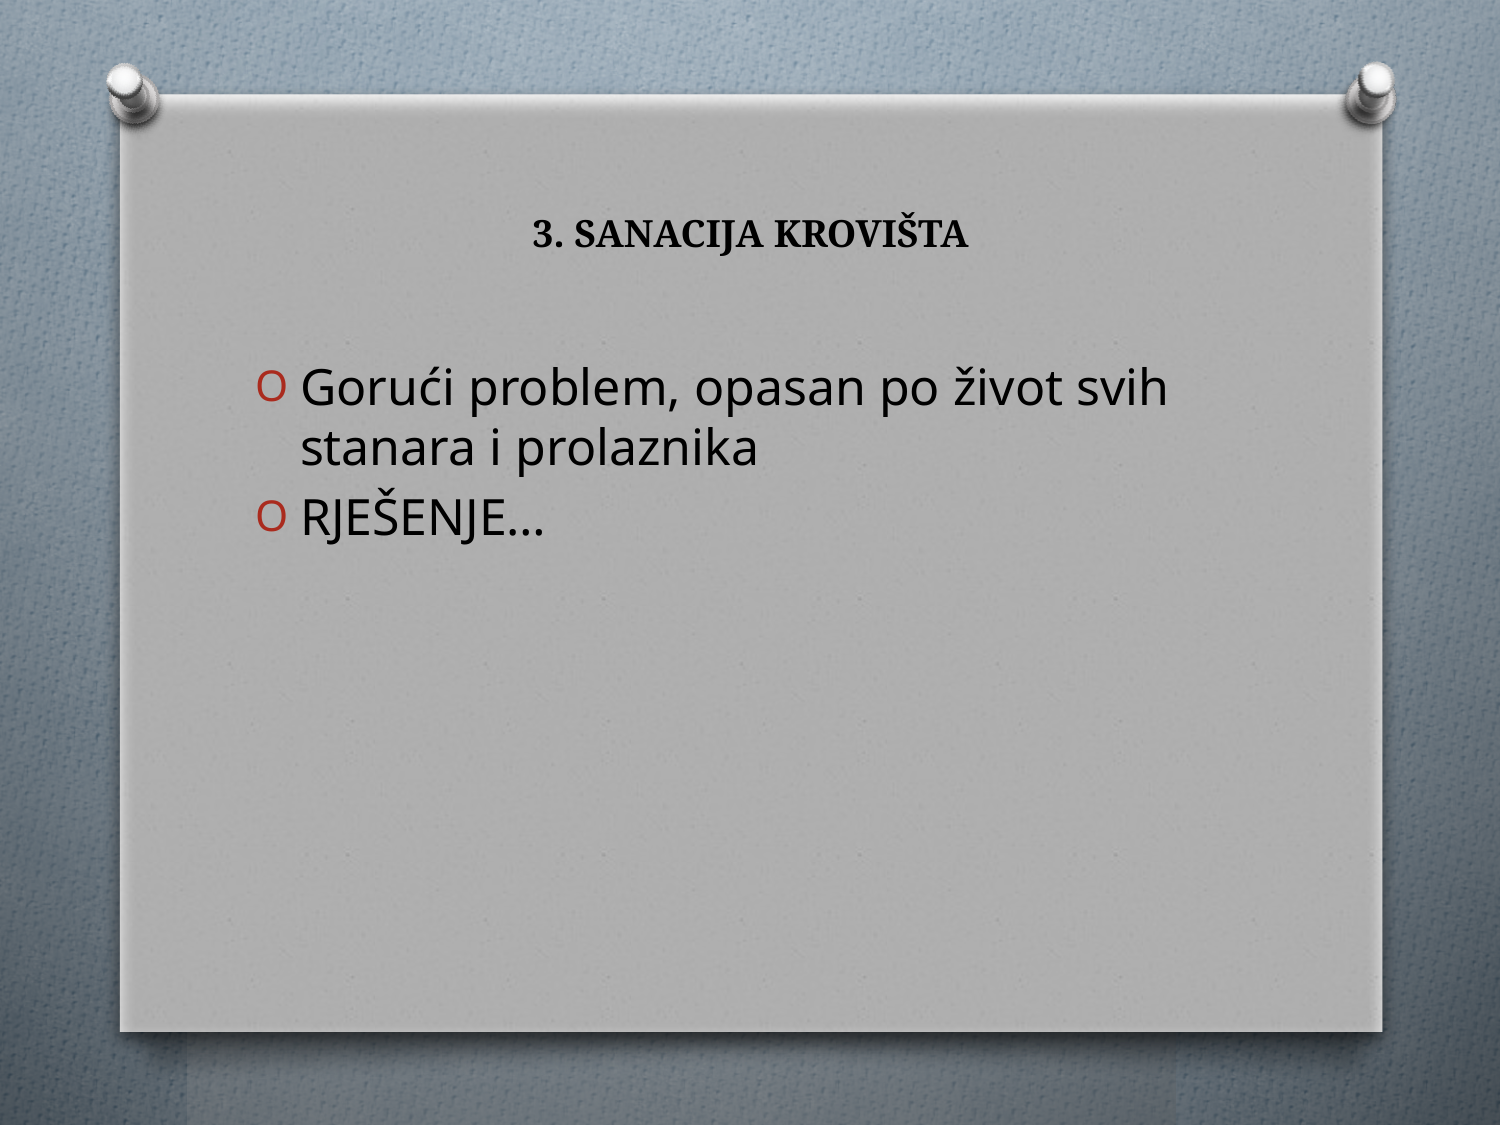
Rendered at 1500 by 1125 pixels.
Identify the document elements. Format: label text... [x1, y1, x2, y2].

list Gorući problem, opasan po život svih stanara i prolaznika RJEŠENJE… [240, 347, 1257, 939]
picture [1317, 35, 1439, 156]
title 3. SANACIJA KROVIŠTA [179, 134, 1323, 332]
picture [75, 29, 198, 153]
